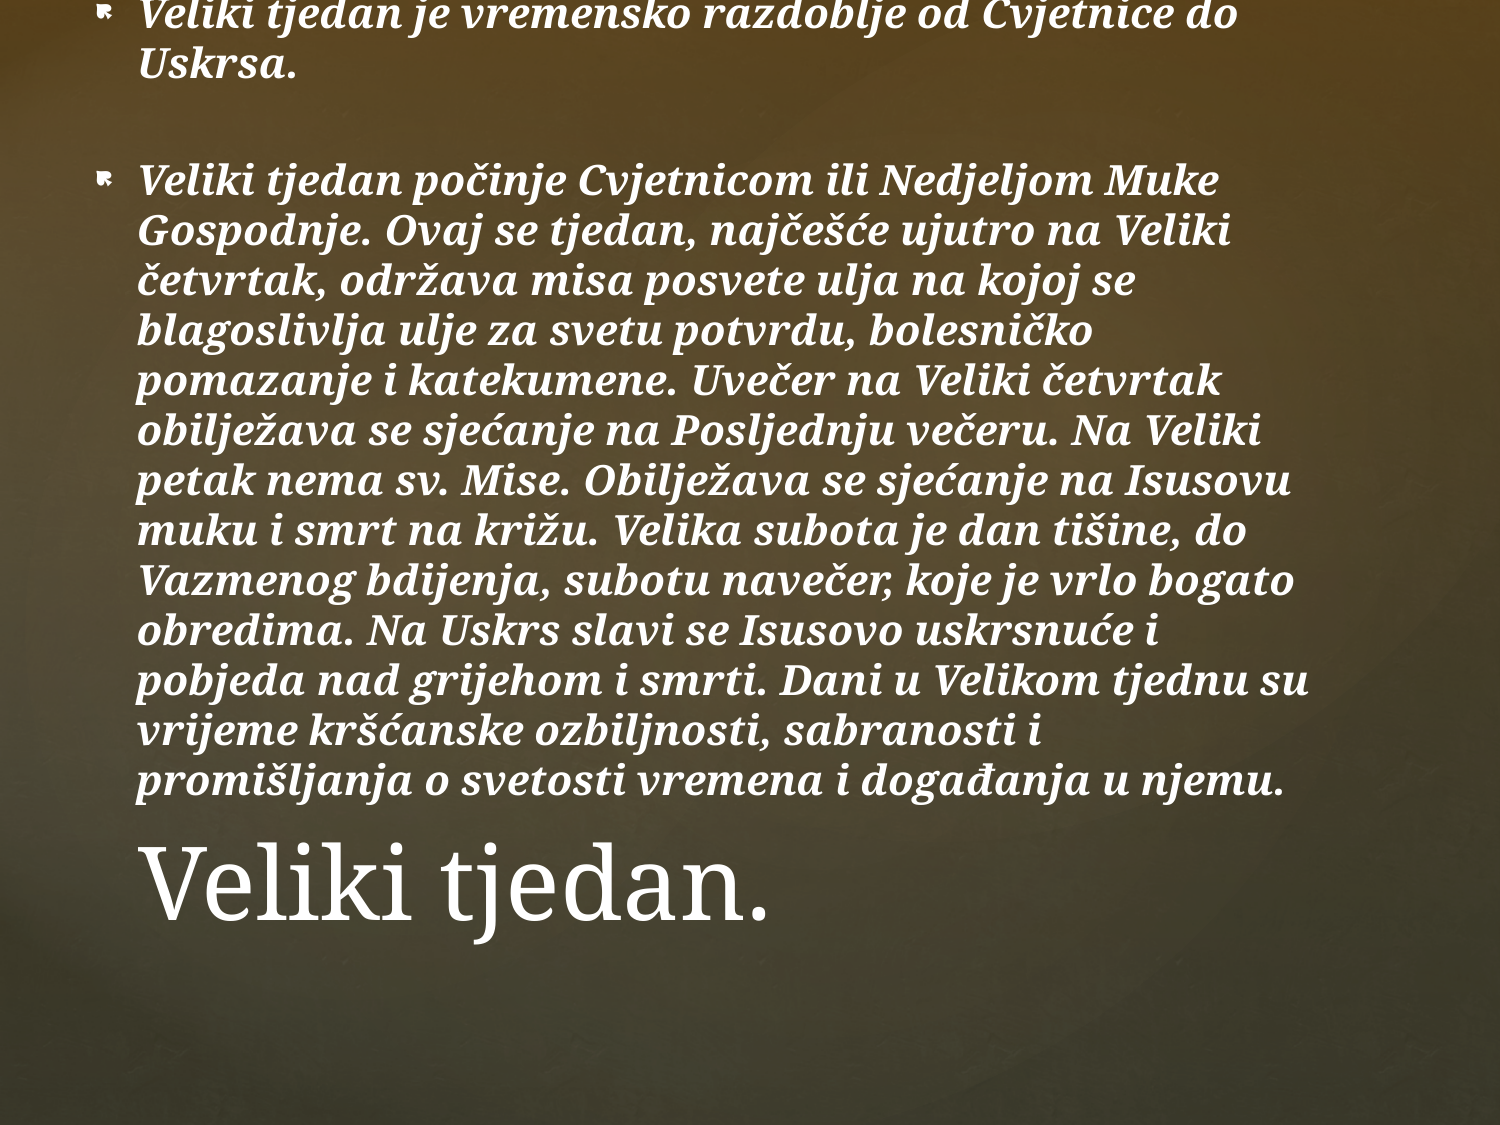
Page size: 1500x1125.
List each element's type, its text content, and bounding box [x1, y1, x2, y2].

list Veliki tjedan je vremensko razdoblje od Cvjetnice do Uskrsa. Veliki tjedan počinje Cvjetnicom ili Nedjeljom Muke Gospodnje. Ovaj se tjedan, najčešće ujutro na Veliki četvrtak, održava misa posvete ulja na kojoj se blagoslivlja ulje za svetu potvrdu, bolesničko pomazanje i katekumene. Uvečer na Veliki četvrtak obilježava se sjećanje na Posljednju večeru. Na Veliki petak nema sv. Mise. Obilježava se sjećanje na Isusovu muku i smrt na križu. Velika subota je dan tišine, do Vazmenog bdijenja, subotu navečer, koje je vrlo bogato obredima. Na Uskrs slavi se Isusovo uskrsnuće i pobjeda nad grijehom i smrti. Dani u Velikom tjednu su vrijeme kršćanske ozbiljnosti, sabranosti i promišljanja o svetosti vremena i događanja u njemu. [76, 78, 1339, 713]
title Veliki tjedan. [123, 798, 1362, 949]
